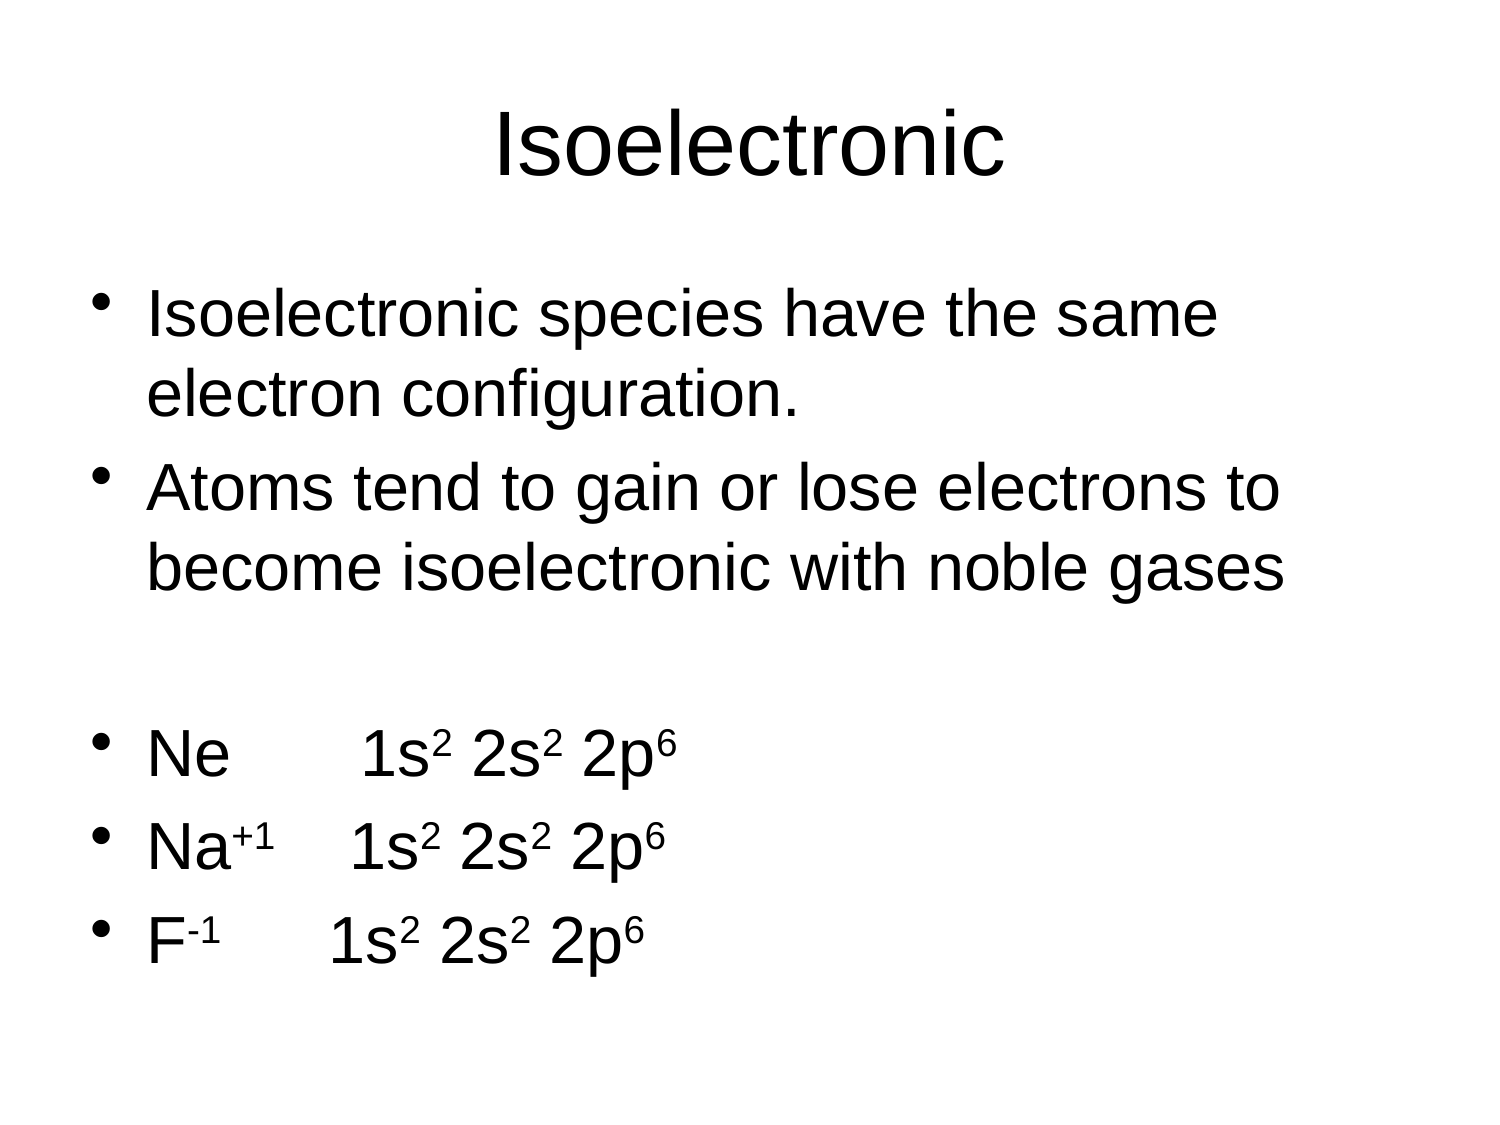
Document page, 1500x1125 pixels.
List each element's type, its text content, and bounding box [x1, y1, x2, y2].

title Isoelectronic [74, 44, 1426, 233]
list Isoelectronic species have the same electron configuration. Atoms tend to gain or lose electrons to become isoelectronic with noble gases Ne 1s2 2s2 2p6 Na+1 1s2 2s2 2p6 F-1 1s2 2s2 2p6 [74, 262, 1426, 1006]
